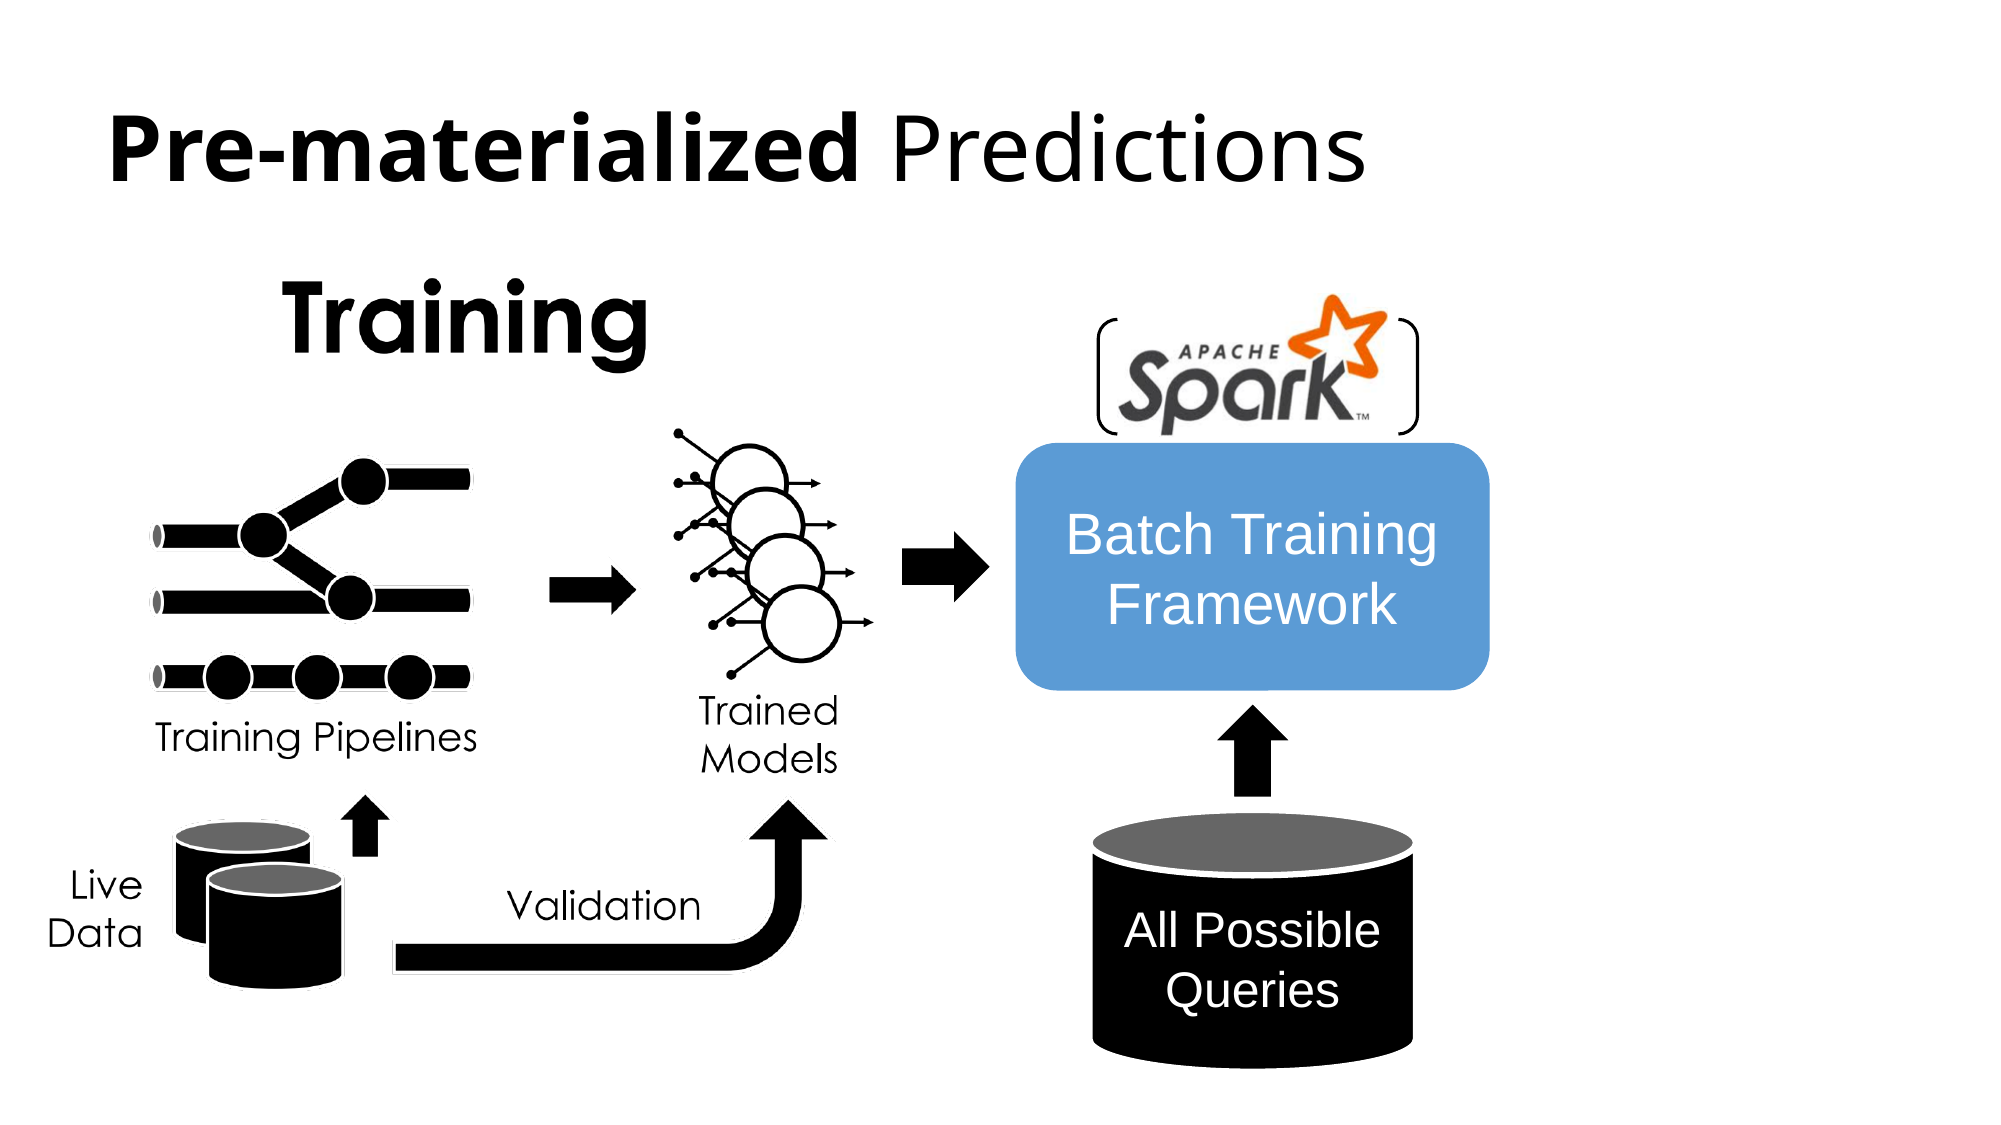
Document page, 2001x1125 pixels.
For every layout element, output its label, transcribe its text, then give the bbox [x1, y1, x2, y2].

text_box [1098, 293, 1418, 438]
text_box All Possible Queries [1088, 808, 1418, 1073]
text_box [1091, 811, 1414, 874]
text_box Batch Training Framework [1015, 442, 1490, 691]
picture [22, 225, 881, 991]
title Pre-materialized Predictions [90, 43, 1863, 261]
text_box [1208, 699, 1297, 800]
text_box [898, 522, 995, 611]
